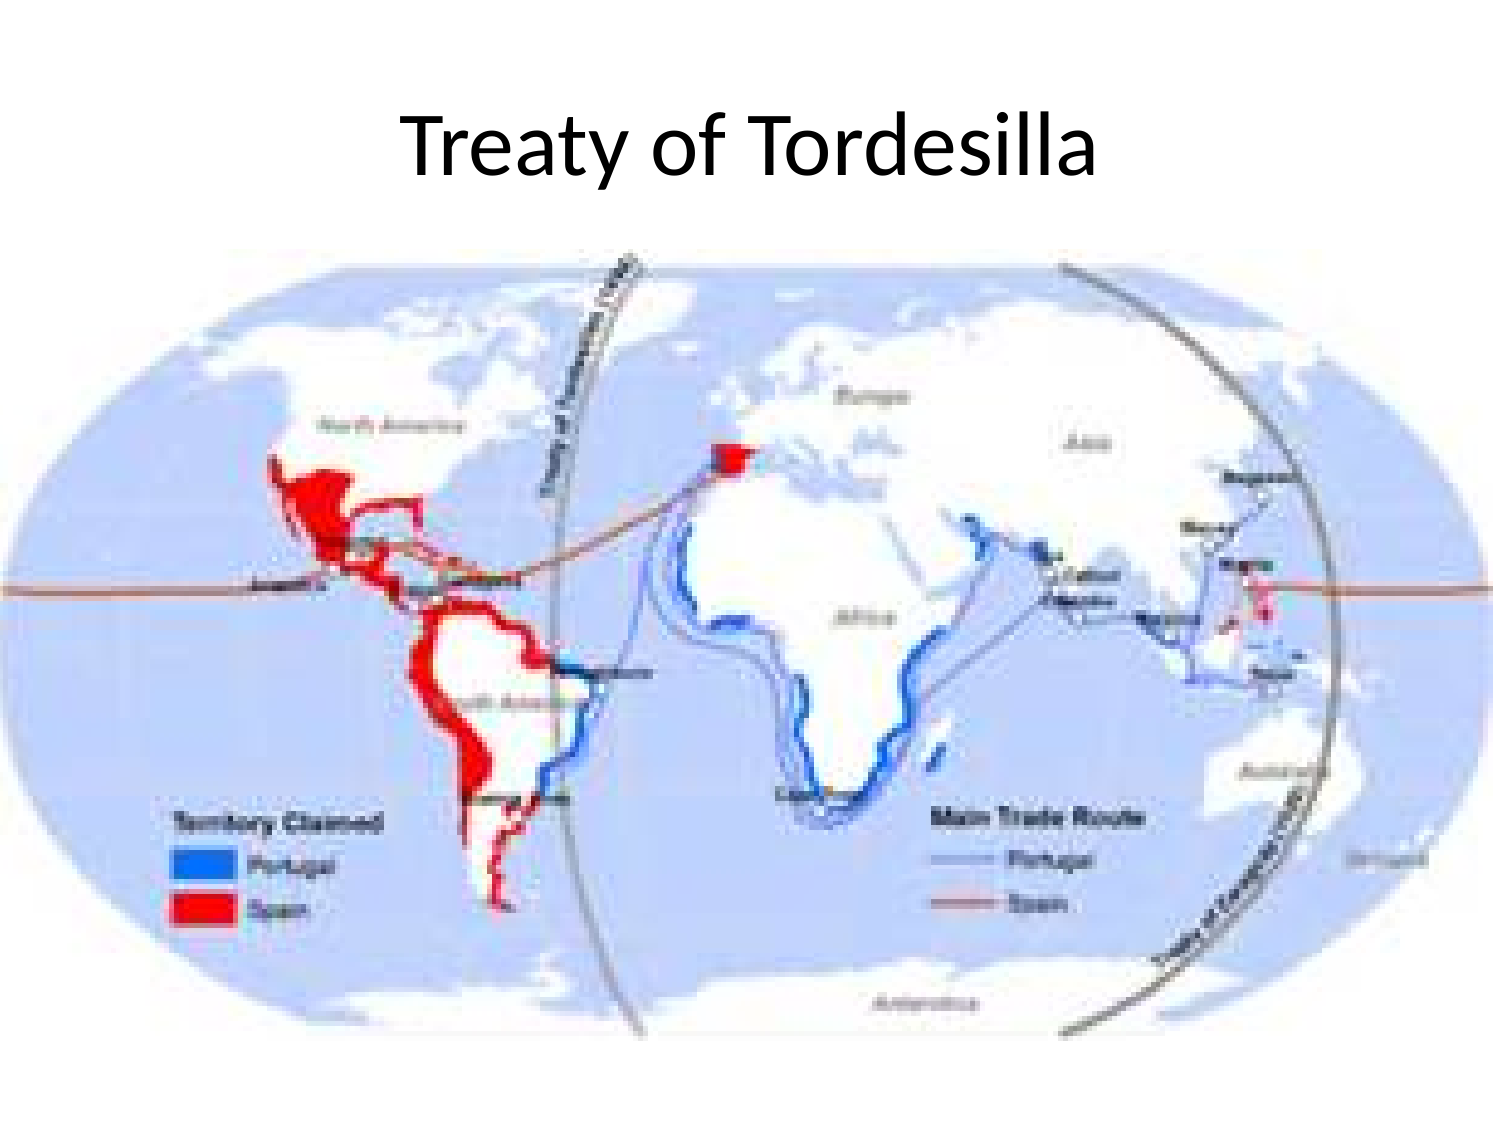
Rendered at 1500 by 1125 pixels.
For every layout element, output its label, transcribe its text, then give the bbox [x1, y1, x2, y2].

title Treaty of Tordesilla [75, 45, 1425, 233]
picture [0, 249, 1493, 1041]
